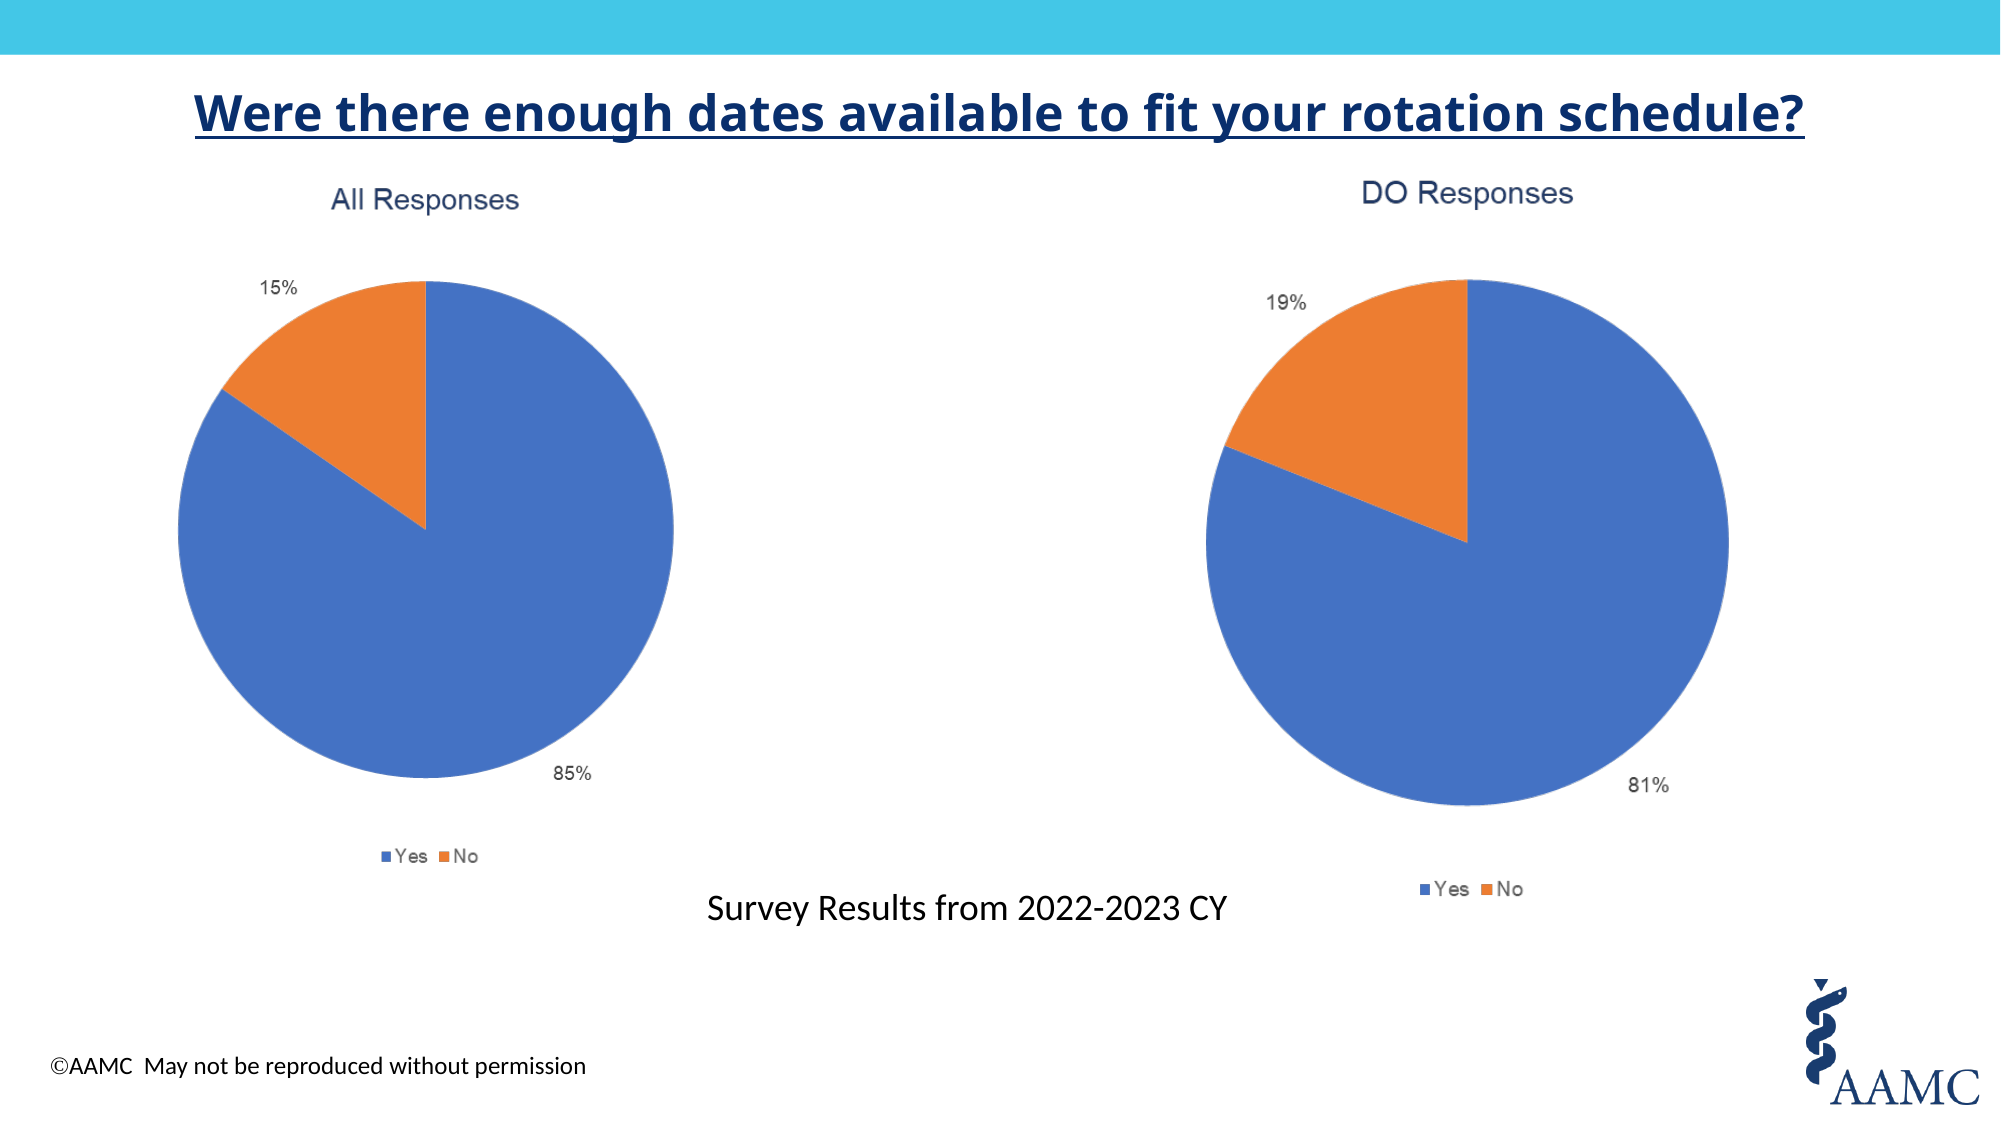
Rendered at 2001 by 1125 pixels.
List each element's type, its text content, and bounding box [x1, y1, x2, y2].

text_box Survey Results from 2022-2023 CY [692, 886, 1283, 936]
picture [0, 0, 2001, 1125]
title Were there enough dates available to fit your rotation schedule? [0, 64, 2000, 166]
text_box ©AAMC May not be reproduced without permission [35, 1042, 933, 1125]
